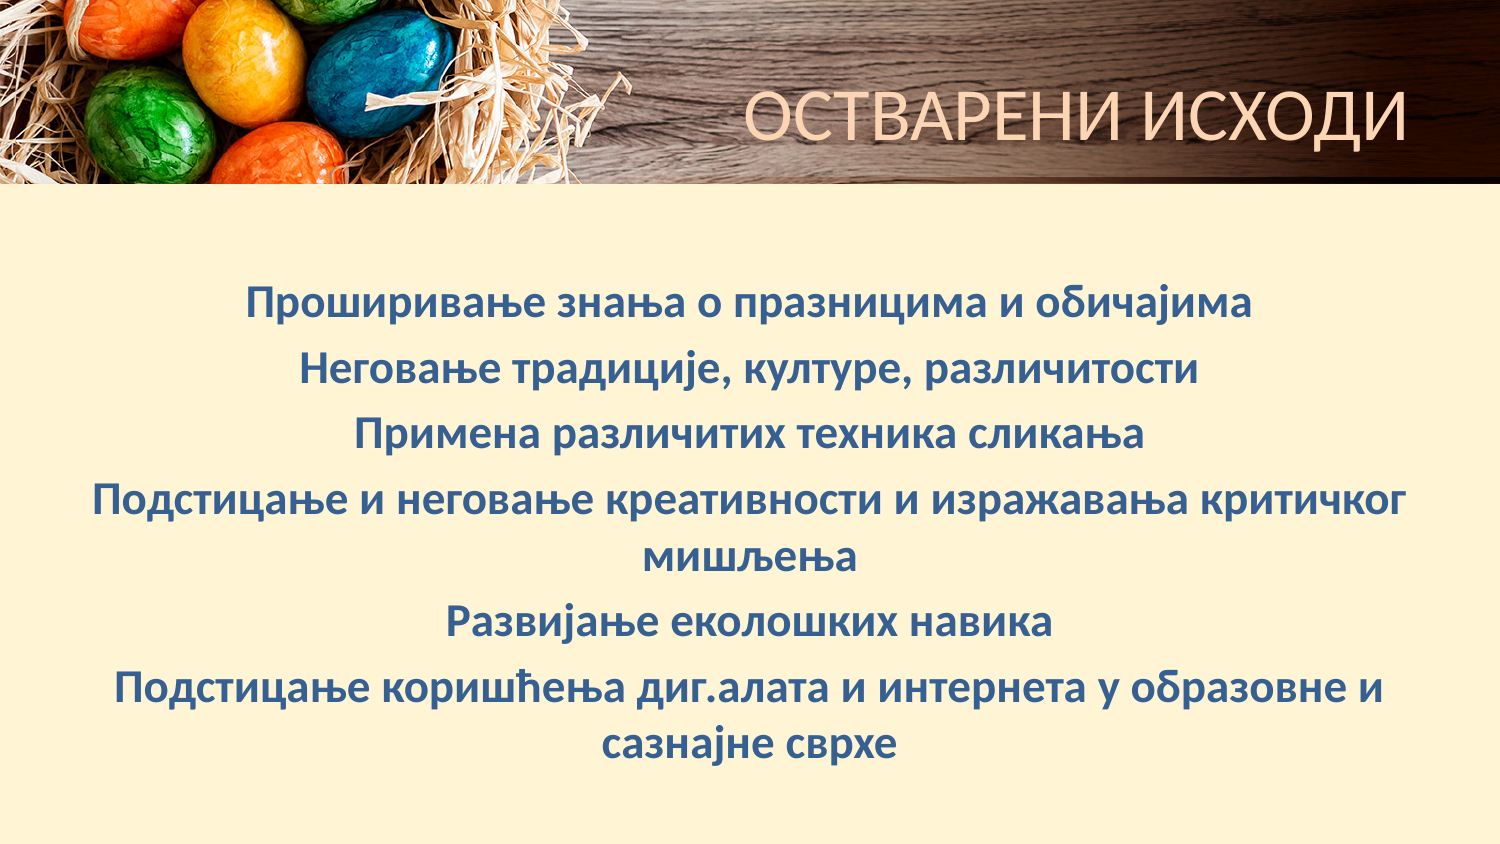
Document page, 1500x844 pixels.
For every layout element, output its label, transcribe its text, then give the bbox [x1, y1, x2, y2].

list Проширивање знања о празницима и обичајима Неговање традиције, културе, различитости Примена различитих техника сликања Подстицање и неговање креативности и изражавања критичког мишљења Развијање еколошких навика Подстицање коришћења диг.алата и интернета у образовне и сазнајне сврхе [75, 262, 1425, 776]
picture [0, 0, 1500, 844]
title ОСТВАРЕНИ ИСХОДИ [75, 45, 1425, 175]
